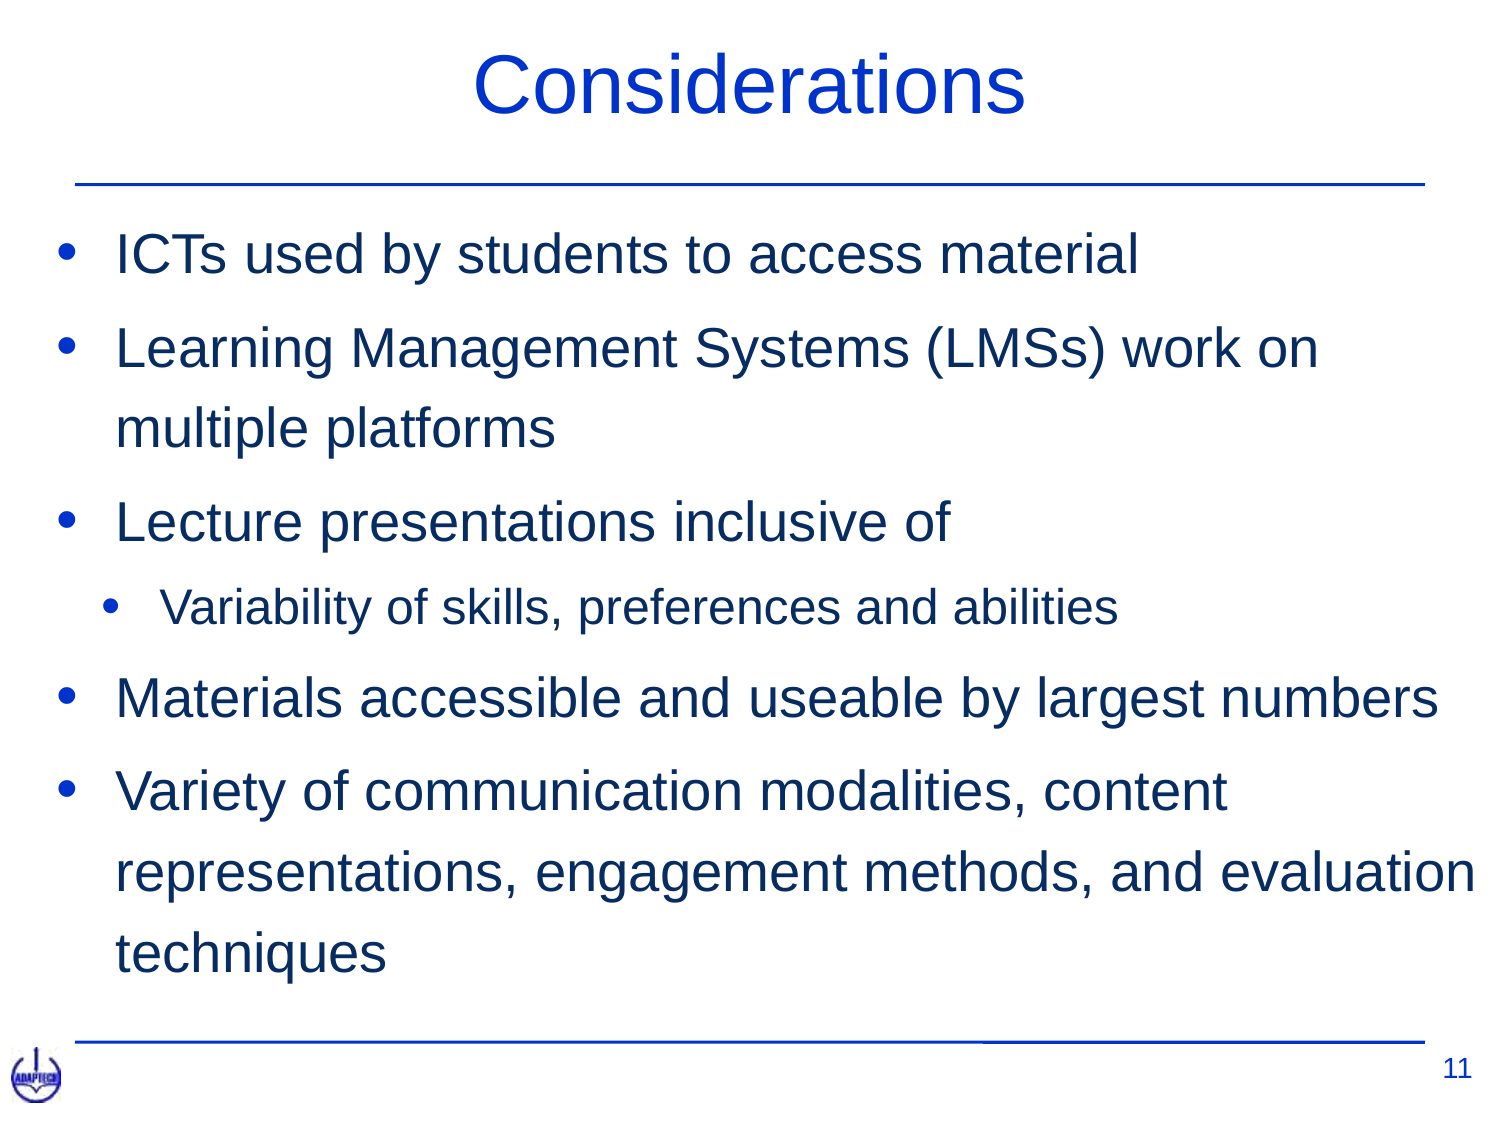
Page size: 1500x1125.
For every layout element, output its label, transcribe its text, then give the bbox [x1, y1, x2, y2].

slide_number 11 [1415, 1042, 1500, 1106]
picture [11, 1047, 61, 1103]
list ICTs used by students to access material Learning Management Systems (LMSs) work on multiple platforms Lecture presentations inclusive of Variability of skills, preferences and abilities Materials accessible and useable by largest numbers Variety of communication modalities, content representations, engagement methods, and evaluation techniques [41, 196, 1500, 999]
title Considerations [75, 24, 1425, 138]
